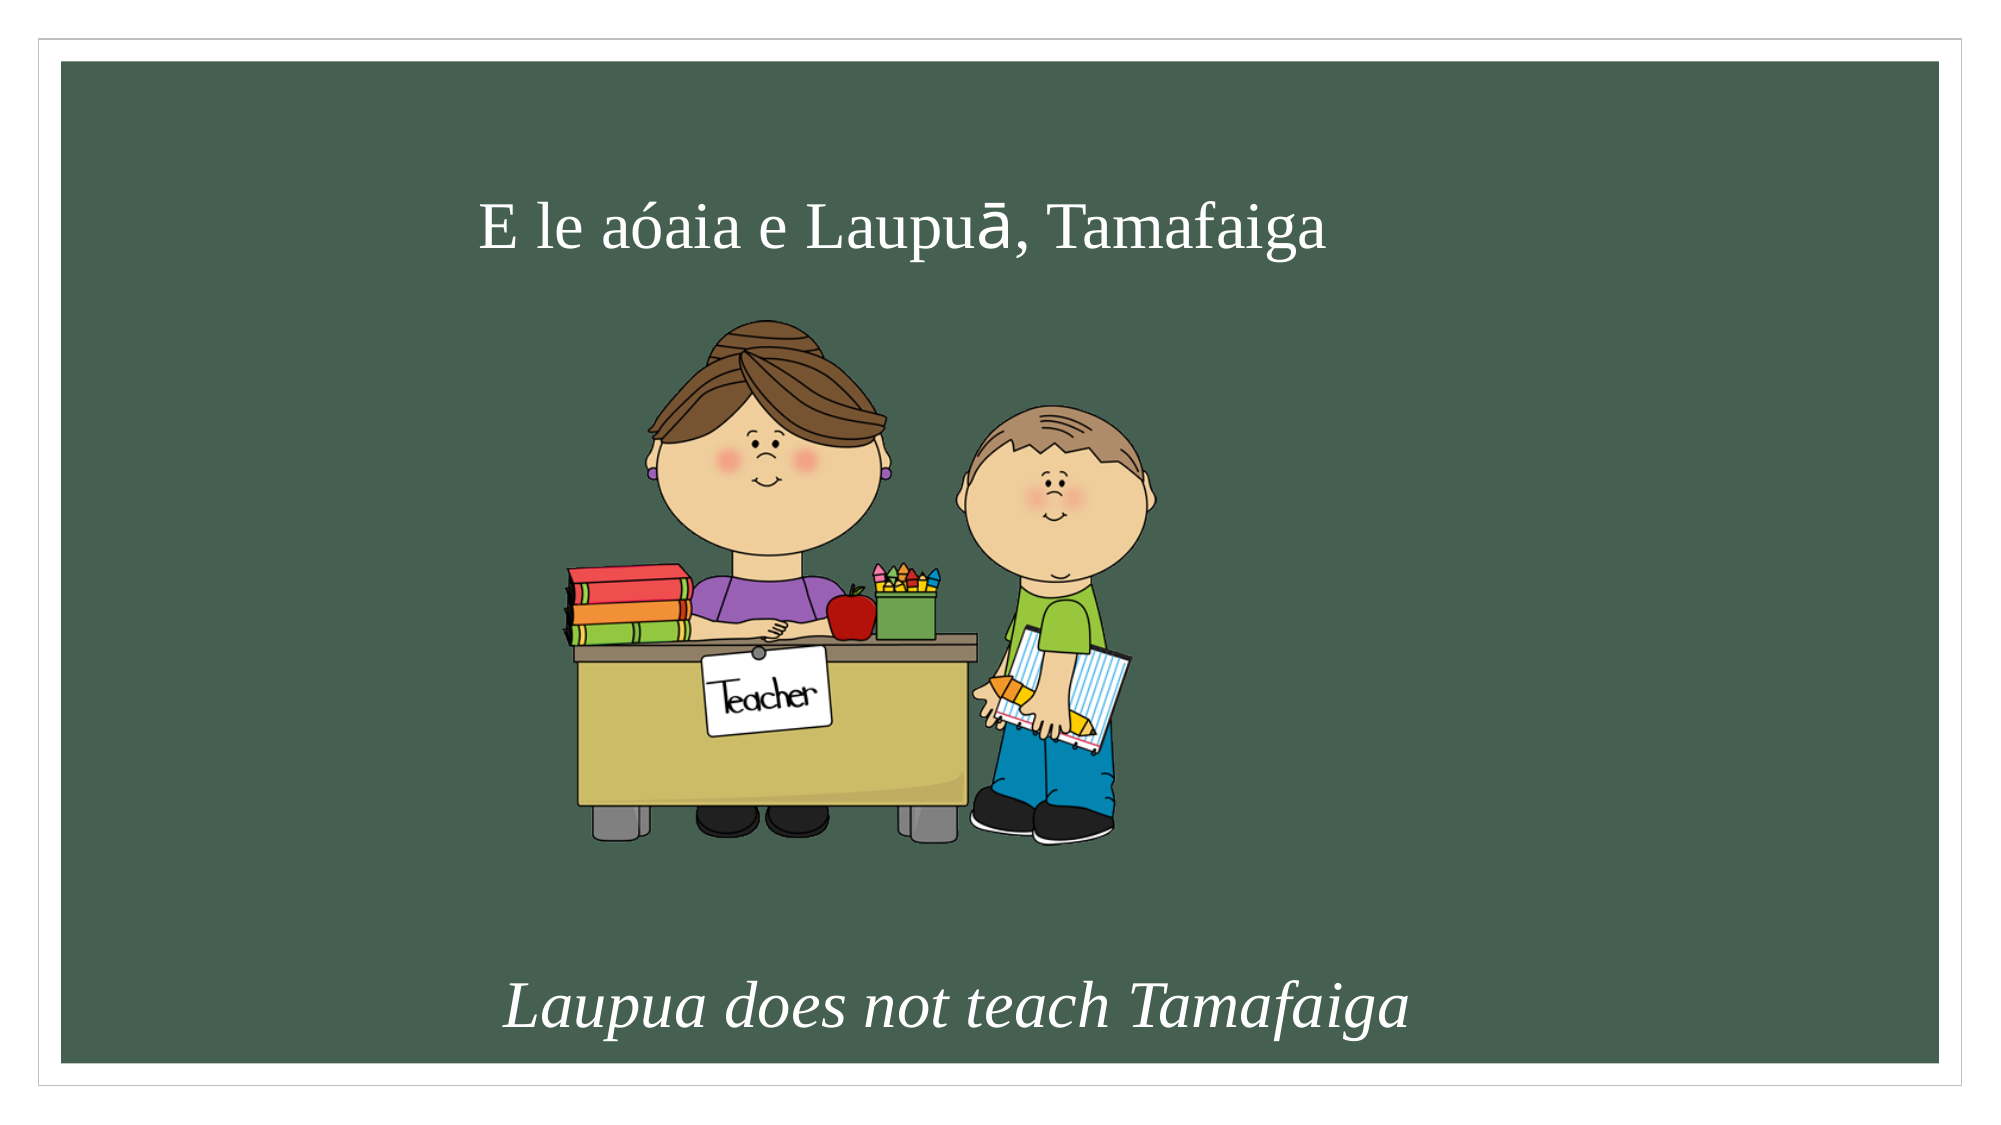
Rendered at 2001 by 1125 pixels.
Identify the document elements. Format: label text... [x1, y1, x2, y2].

picture [562, 320, 1157, 846]
text_box Laupua does not teach Tamafaiga [488, 953, 1677, 1049]
text_box E le aóaia e Laupuā, Tamafaiga [464, 174, 1652, 270]
